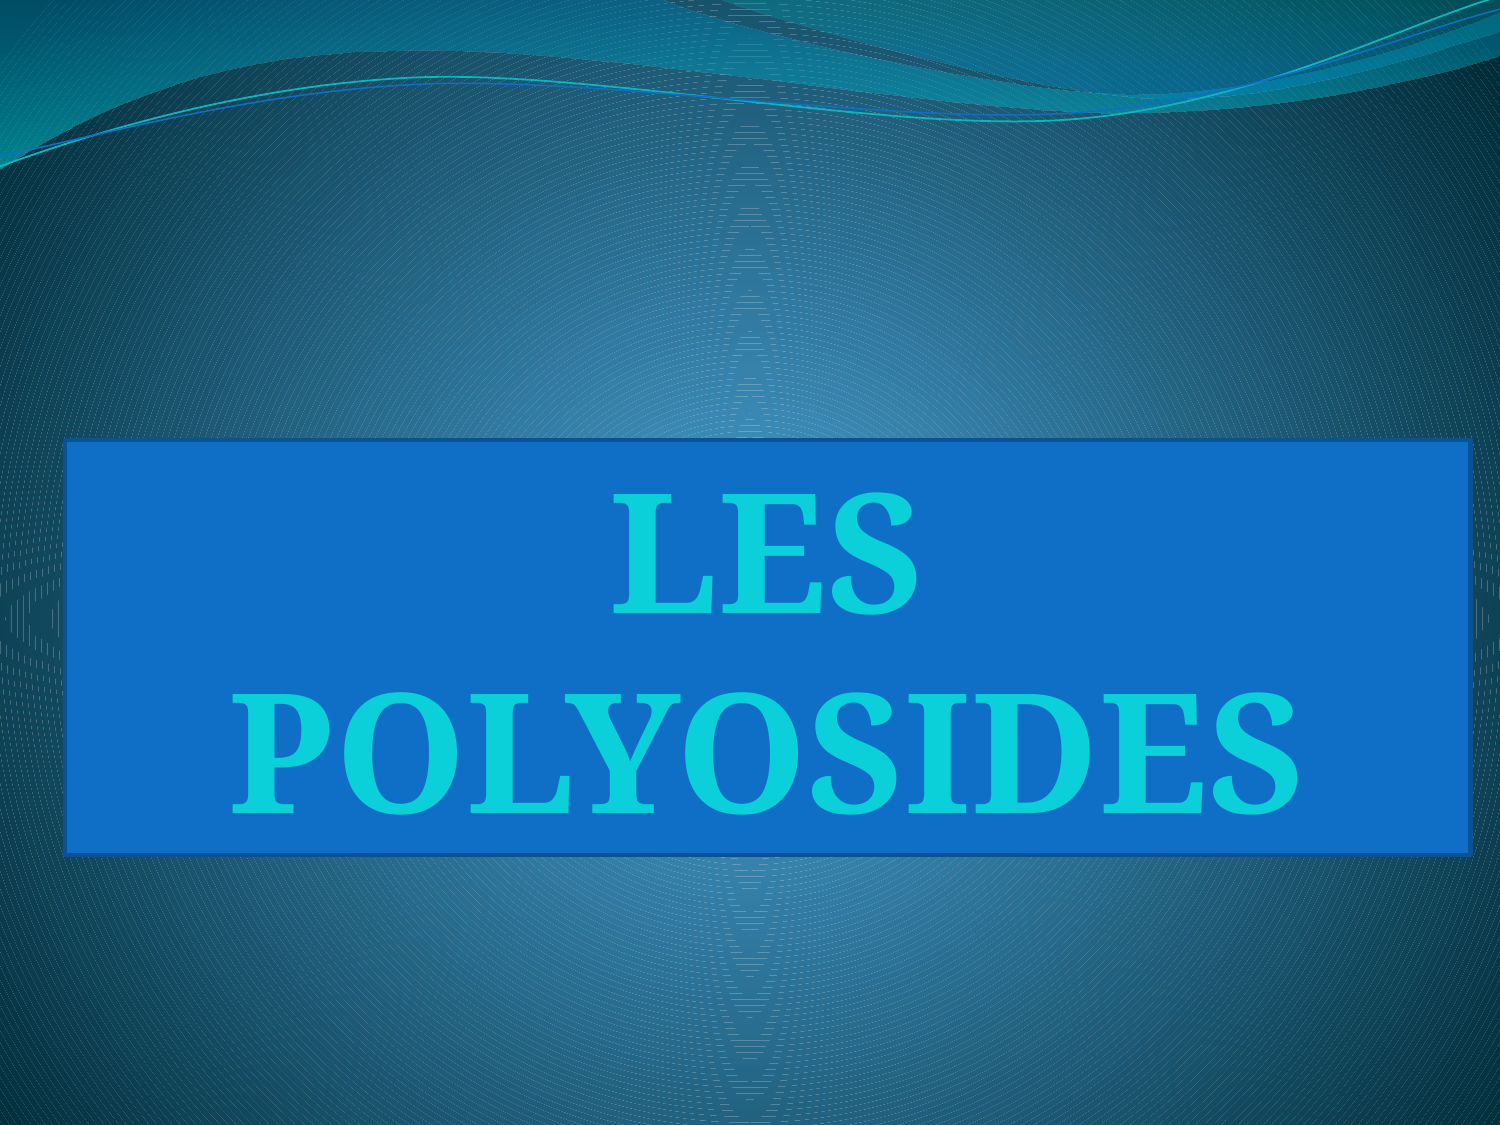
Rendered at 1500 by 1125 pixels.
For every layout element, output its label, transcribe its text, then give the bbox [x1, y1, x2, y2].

text_box LES POLYOSIDES [63, 438, 1473, 857]
